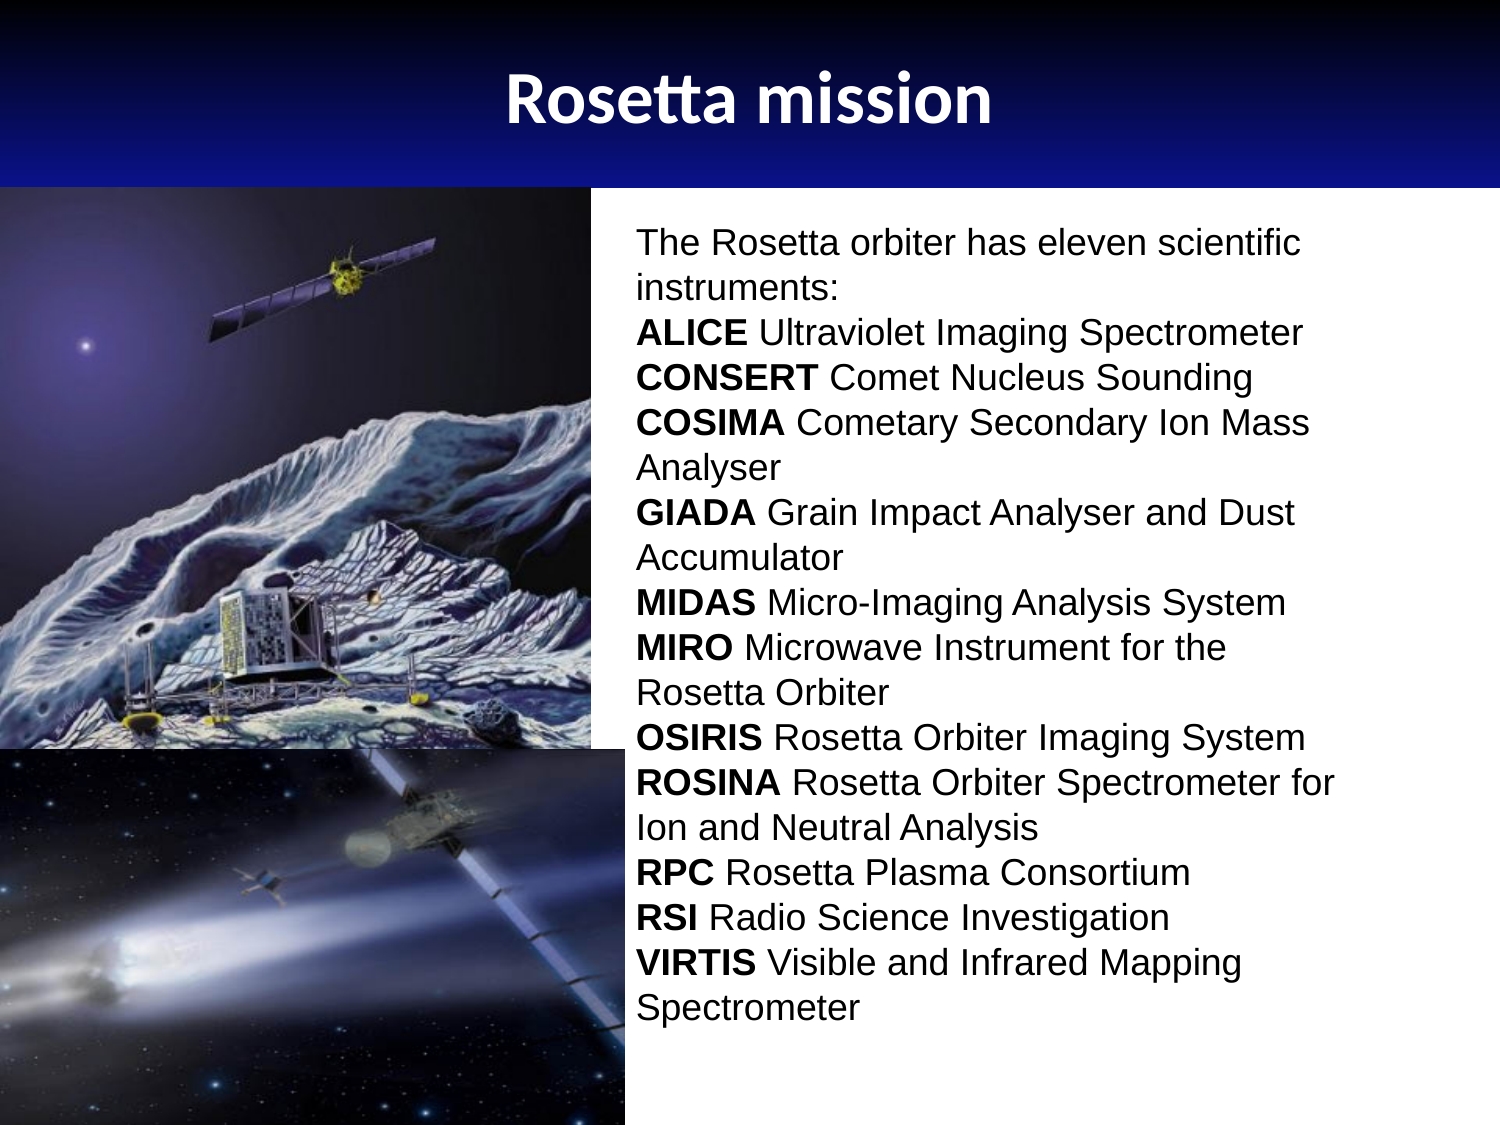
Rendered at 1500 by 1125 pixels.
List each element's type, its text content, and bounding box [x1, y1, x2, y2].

picture [0, 187, 626, 1125]
text_box The Rosetta orbiter has eleven scientific instruments: ALICE Ultraviolet Imaging Spectrometer CONSERT Comet Nucleus Sounding COSIMA Cometary Secondary Ion Mass Analyser GIADA Grain Impact Analyser and Dust Accumulator MIDAS Micro-Imaging Analysis System MIRO Microwave Instrument for the Rosetta Orbiter OSIRIS Rosetta Orbiter Imaging System ROSINA Rosetta Orbiter Spectrometer for Ion and Neutral Analysis RPC Rosetta Plasma Consortium RSI Radio Science Investigation VIRTIS Visible and Infrared Mapping Spectrometer [621, 210, 1371, 1036]
title Rosetta mission [0, 0, 1500, 188]
